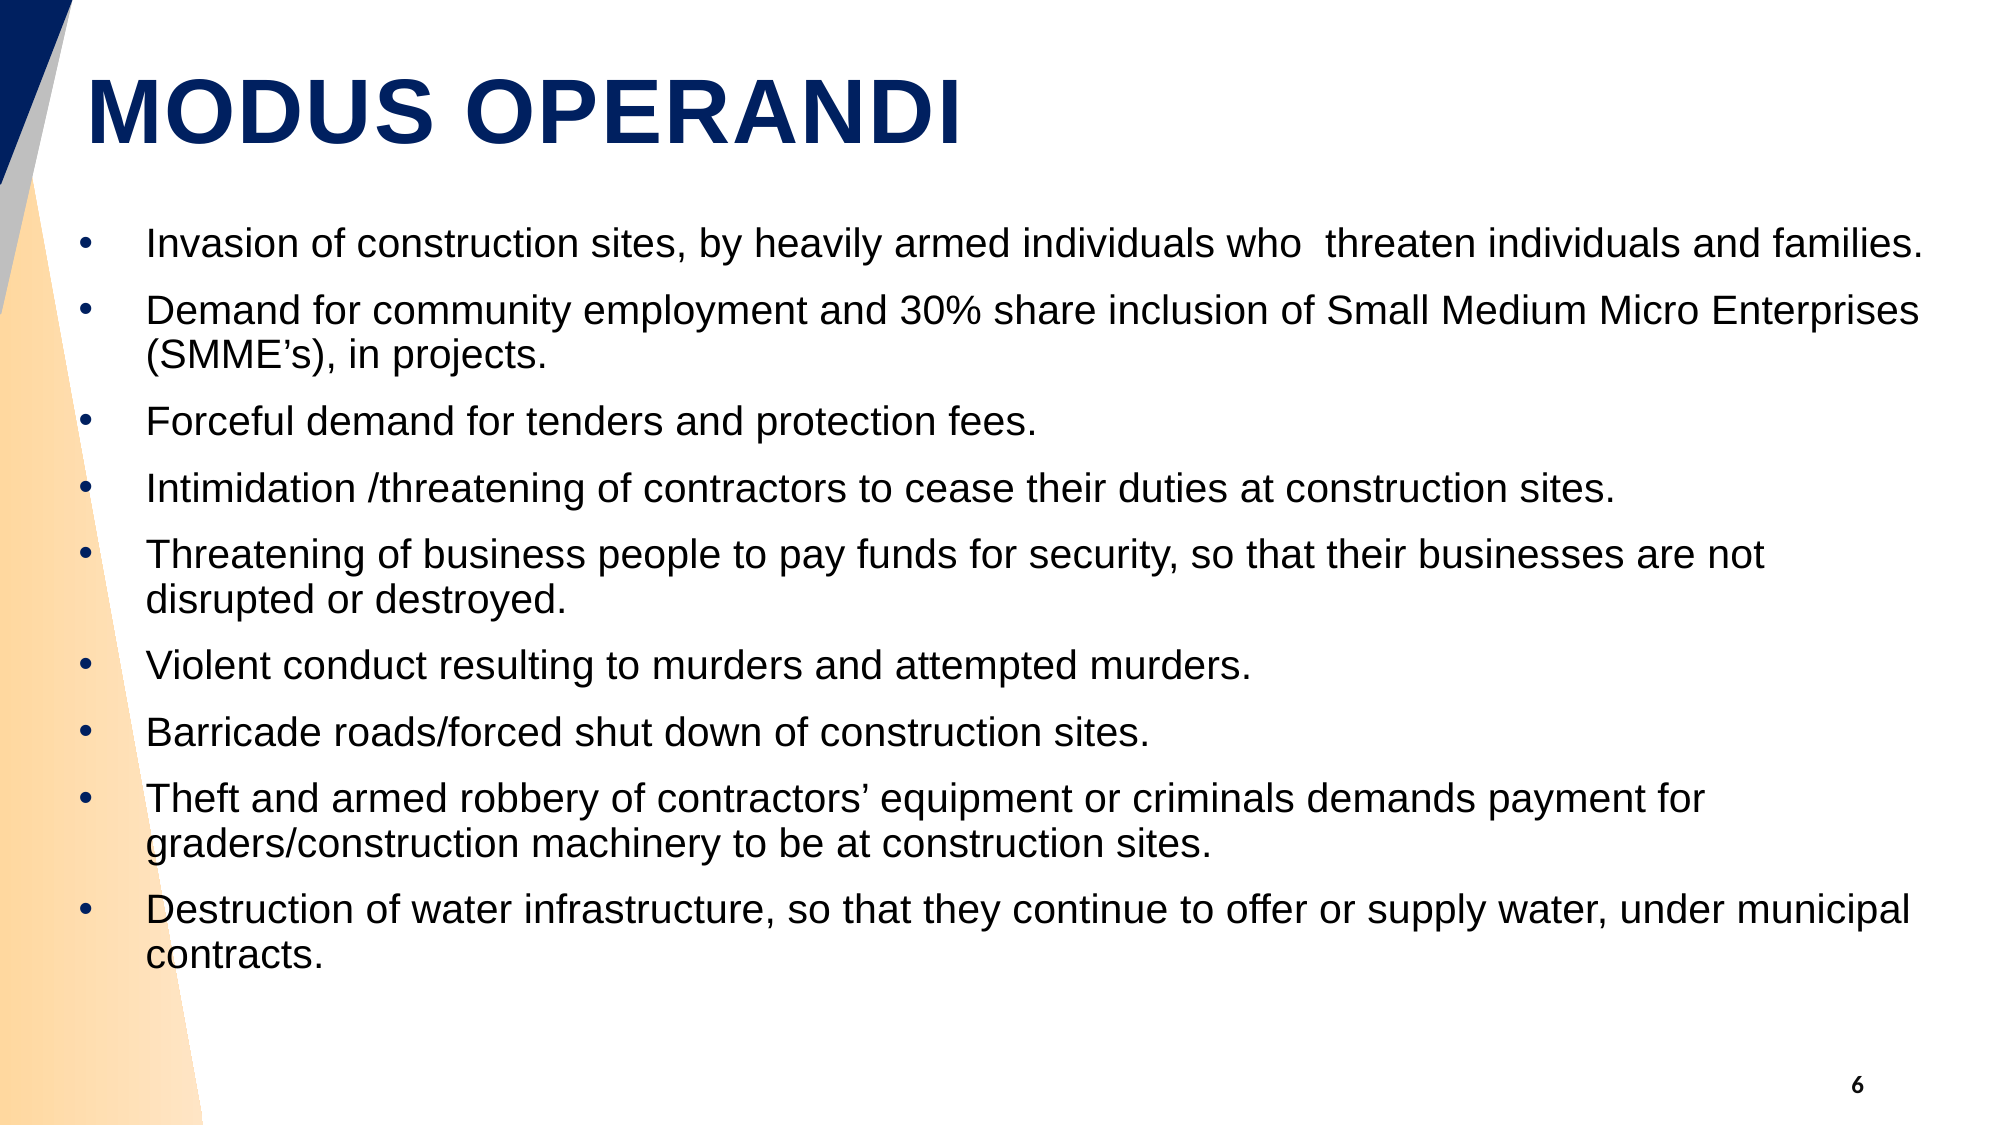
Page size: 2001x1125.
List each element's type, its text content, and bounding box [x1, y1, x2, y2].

slide_number 6 [1777, 1061, 1938, 1107]
list Invasion of construction sites, by heavily armed individuals who threaten individuals and families. Demand for community employment and 30% share inclusion of Small Medium Micro Enterprises (SMME’s), in projects. Forceful demand for tenders and protection fees. Intimidation /threatening of contractors to cease their duties at construction sites. Threatening of business people to pay funds for security, so that their businesses are not disrupted or destroyed. Violent conduct resulting to murders and attempted murders. Barricade roads/forced shut down of construction sites. Theft and armed robbery of contractors’ equipment or criminals demands payment for graders/construction machinery to be at construction sites. Destruction of water infrastructure, so that they continue to offer or supply water, under municipal contracts. [71, 214, 1938, 1024]
title Modus Operandi [71, 57, 1938, 178]
